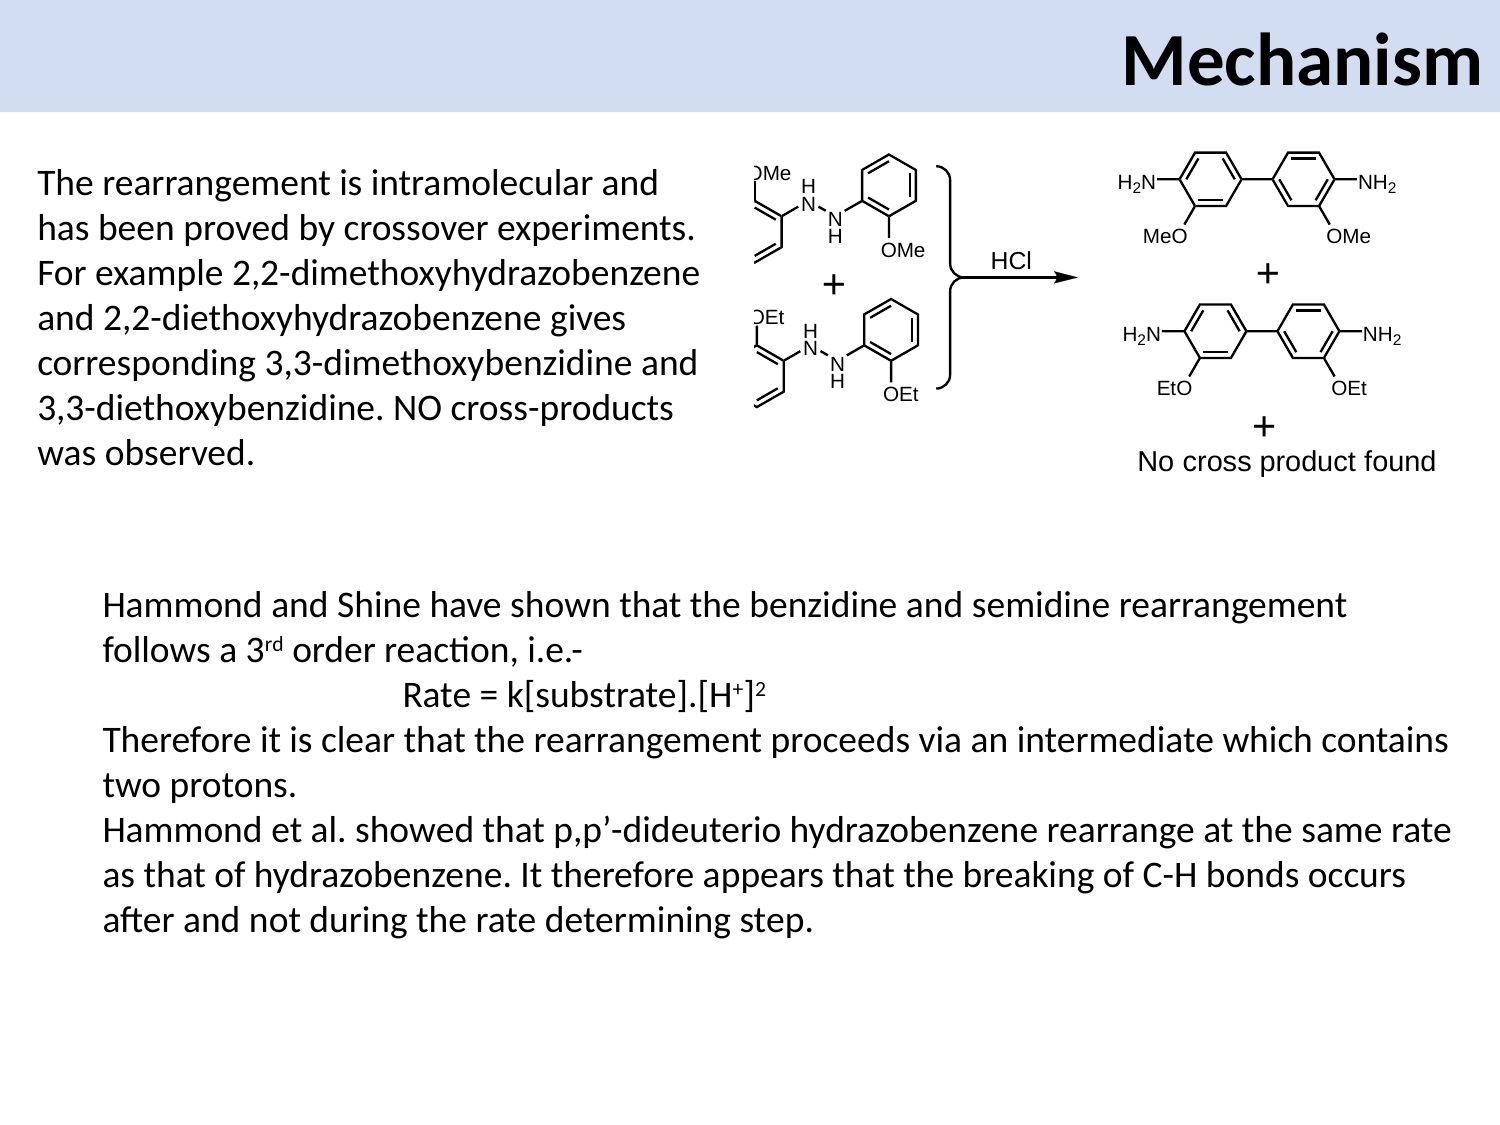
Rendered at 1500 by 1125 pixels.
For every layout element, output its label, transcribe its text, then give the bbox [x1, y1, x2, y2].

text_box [22, 150, 1476, 484]
text_box Hammond and Shine have shown that the benzidine and semidine rearrangement follows a 3rd order reaction, i.e.- Rate = k[substrate].[H+]2 Therefore it is clear that the rearrangement proceeds via an intermediate which contains two protons. Hammond et al. showed that p,p’-dideuterio hydrazobenzene rearrange at the same rate as that of hydrazobenzene. It therefore appears that the breaking of C-H bonds occurs after and not during the rate determining step. [87, 572, 1476, 948]
text_box Mechanism [247, 2, 1499, 108]
